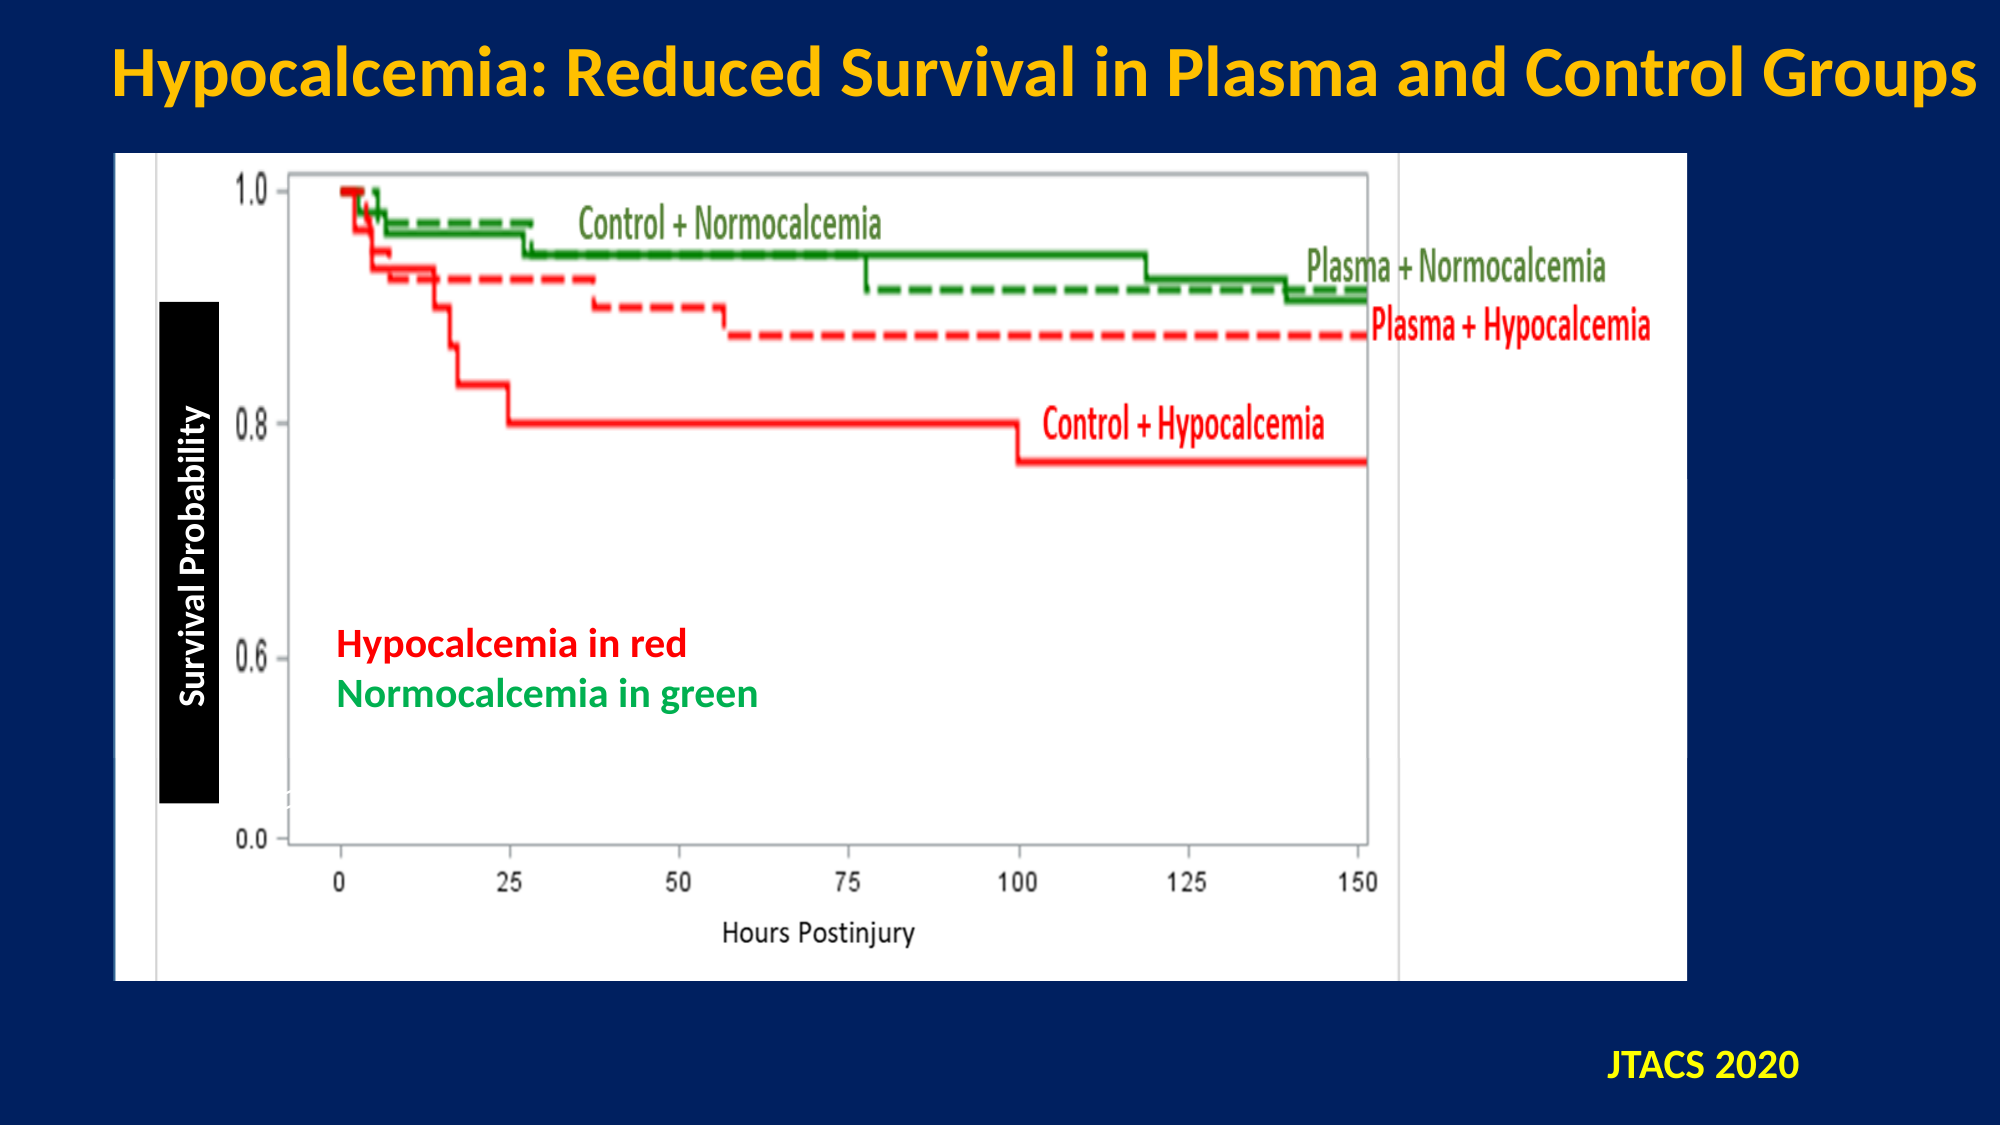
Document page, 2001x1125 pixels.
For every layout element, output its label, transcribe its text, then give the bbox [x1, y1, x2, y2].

picture [113, 153, 1688, 981]
text_box JTACS 2020 [1592, 1029, 1910, 1095]
title Hypocalcemia: Reduced Survival in Plasma and Control Groups [15, 22, 2000, 125]
